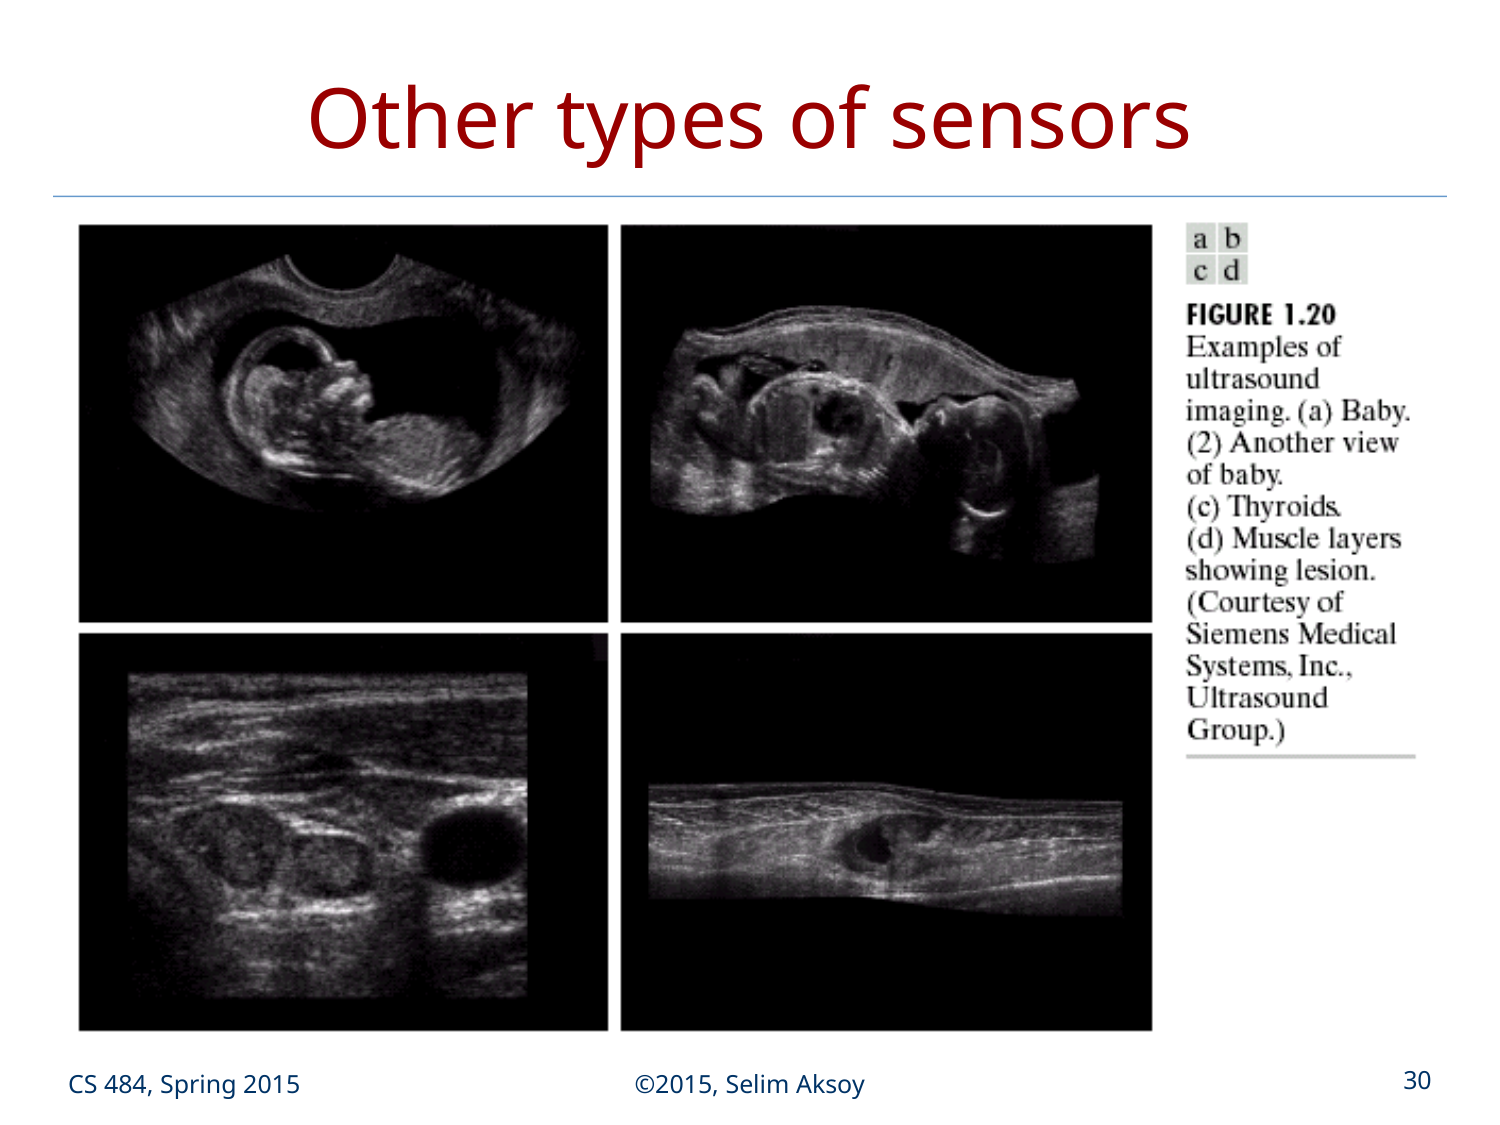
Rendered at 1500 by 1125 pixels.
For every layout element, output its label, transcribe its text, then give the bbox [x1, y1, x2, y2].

footer ©2015, Selim Aksoy [511, 1052, 988, 1107]
title Other types of sensors [53, 31, 1447, 173]
slide_number 30 [1134, 1052, 1448, 1107]
slide_number CS 484, Spring 2015 [52, 1052, 366, 1107]
picture [71, 219, 1429, 1040]
